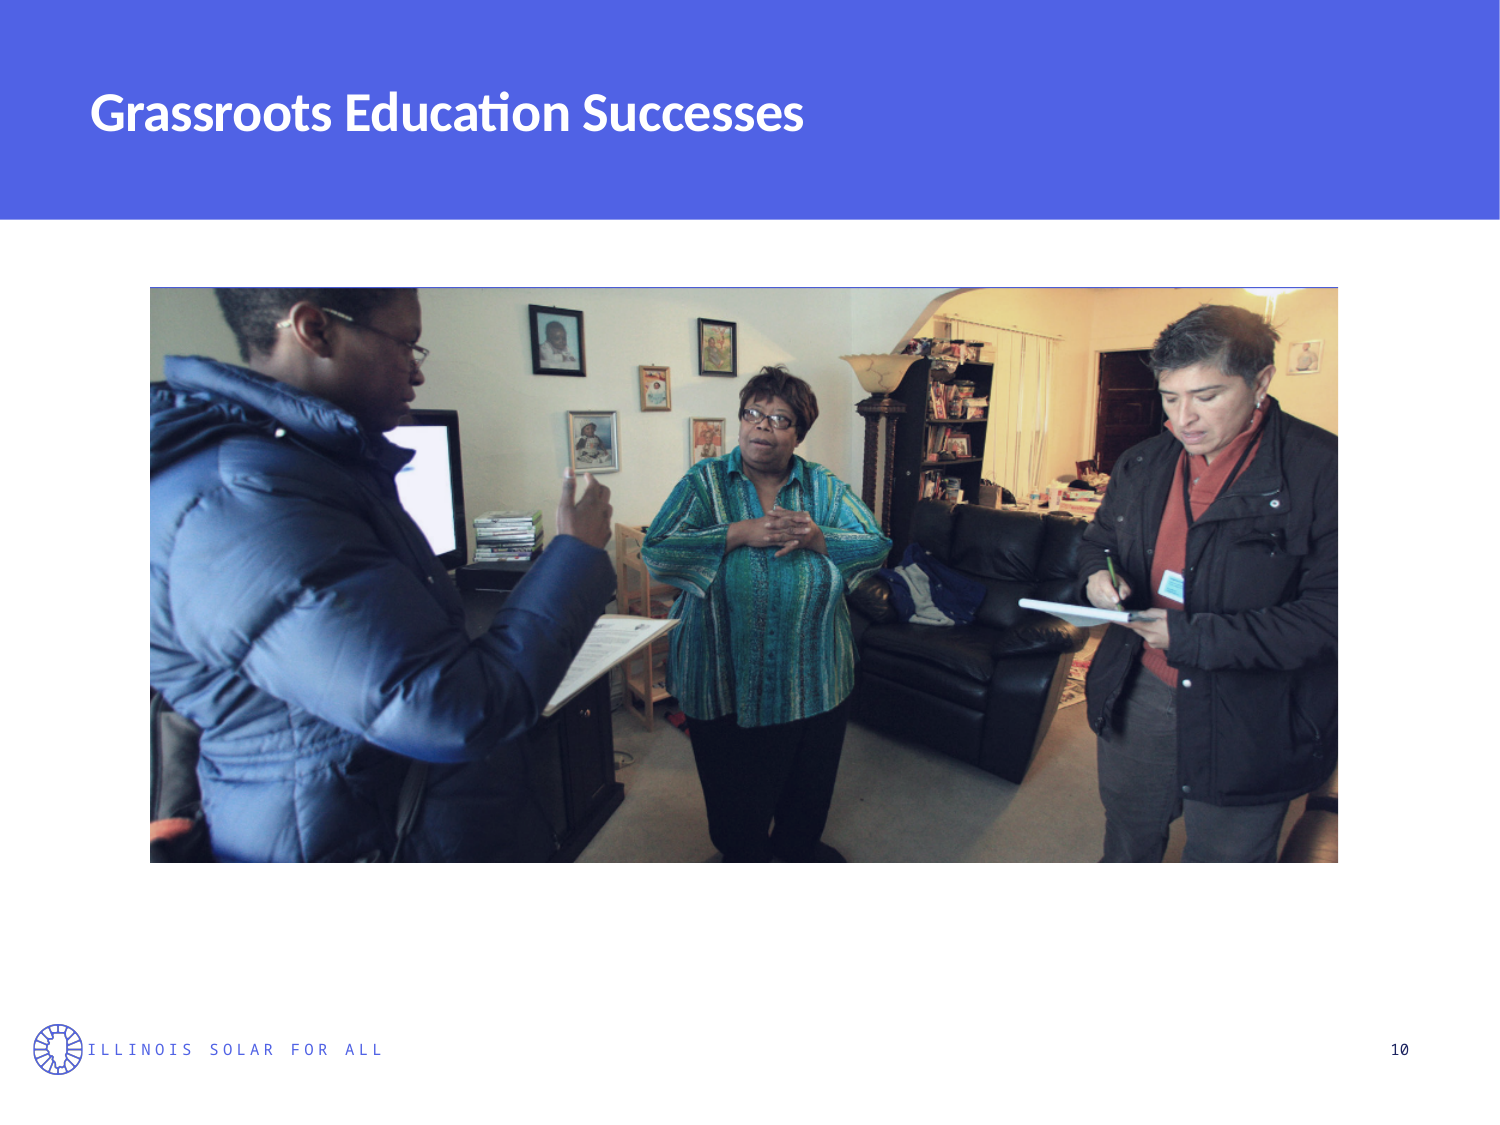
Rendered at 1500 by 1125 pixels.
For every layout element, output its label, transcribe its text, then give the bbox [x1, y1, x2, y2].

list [149, 287, 1339, 863]
title Grassroots Education Successes [0, 0, 1500, 220]
